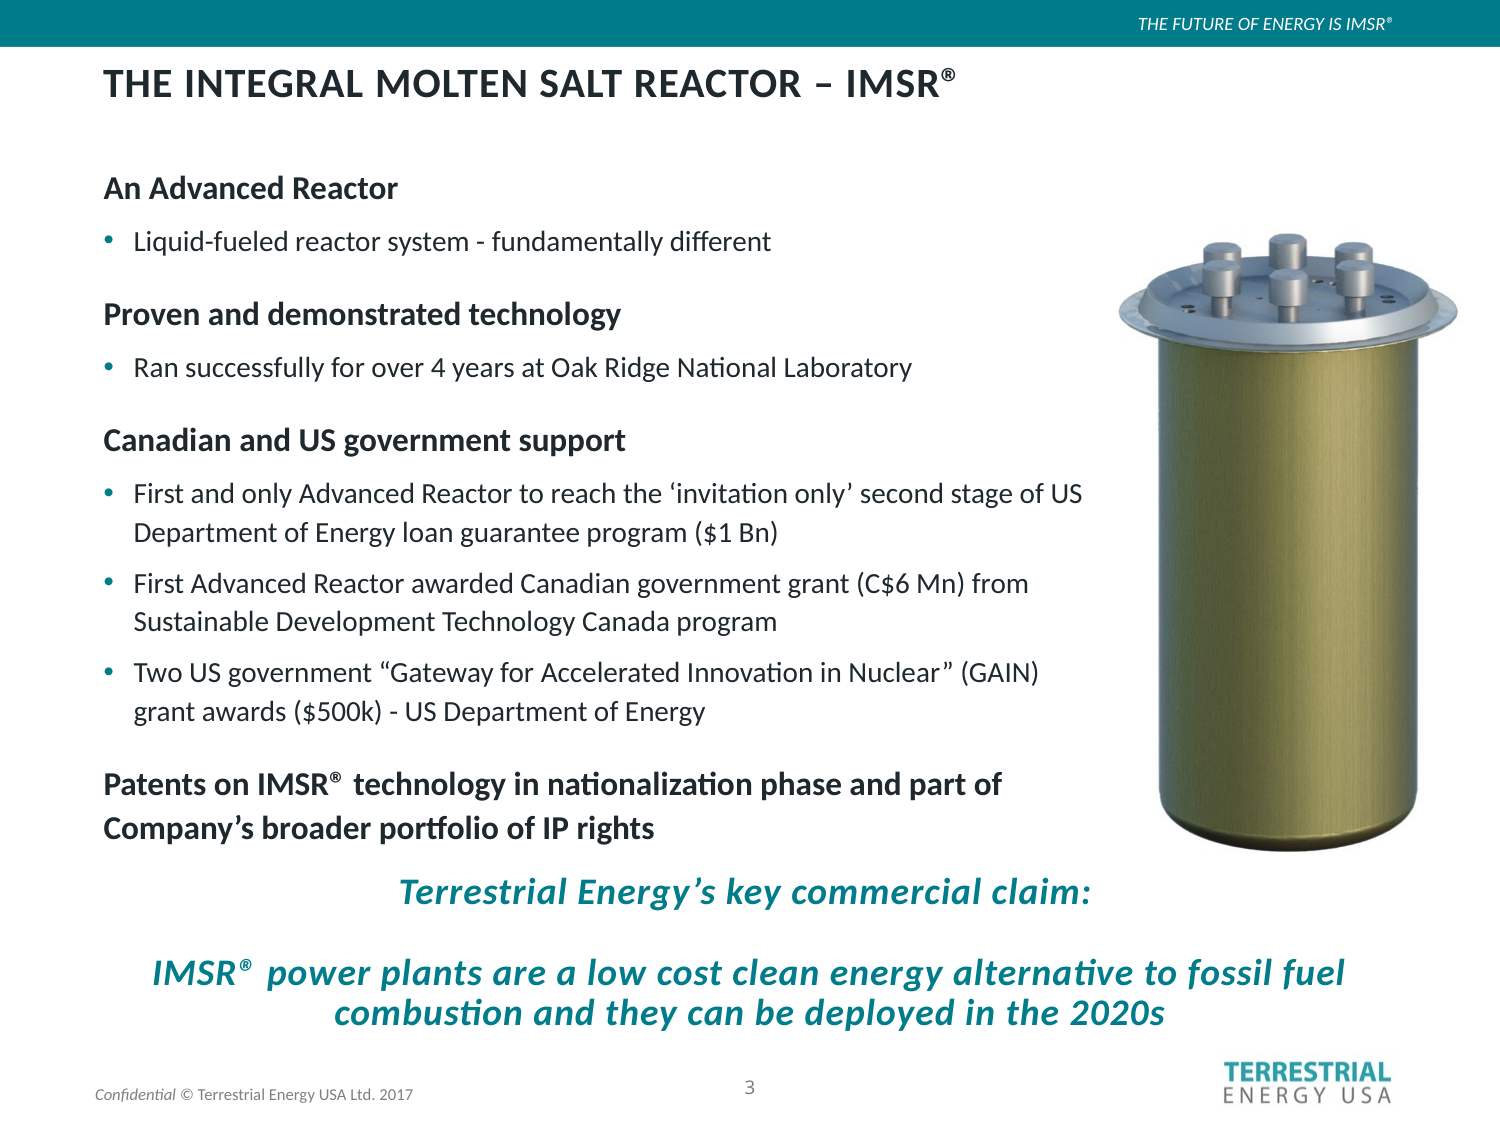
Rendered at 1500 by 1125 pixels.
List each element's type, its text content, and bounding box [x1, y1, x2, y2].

picture [1218, 1052, 1397, 1113]
picture [1087, 212, 1488, 880]
title the Integral Molten Salt Reactor – IMSR® [103, 55, 1397, 159]
list Terrestrial Energy’s key commercial claim: IMSR® power plants are a low cost clean energy alternative to fossil fuel combustion and they can be deployed in the 2020s [103, 942, 1397, 1004]
list An Advanced Reactor Liquid-fueled reactor system - fundamentally different Proven and demonstrated technology Ran successfully for over 4 years at Oak Ridge National Laboratory Canadian and US government support First and only Advanced Reactor to reach the ‘invitation only’ second stage of US Department of Energy loan guarantee program ($1 Bn) First Advanced Reactor awarded Canadian government grant (C$6 Mn) from Sustainable Development Technology Canada program Two US government “Gateway for Accelerated Innovation in Nuclear” (GAIN) grant awards ($500k) - US Department of Energy Patents on IMSR® technology in nationalization phase and part of Company’s broader portfolio of IP rights [103, 162, 1125, 950]
